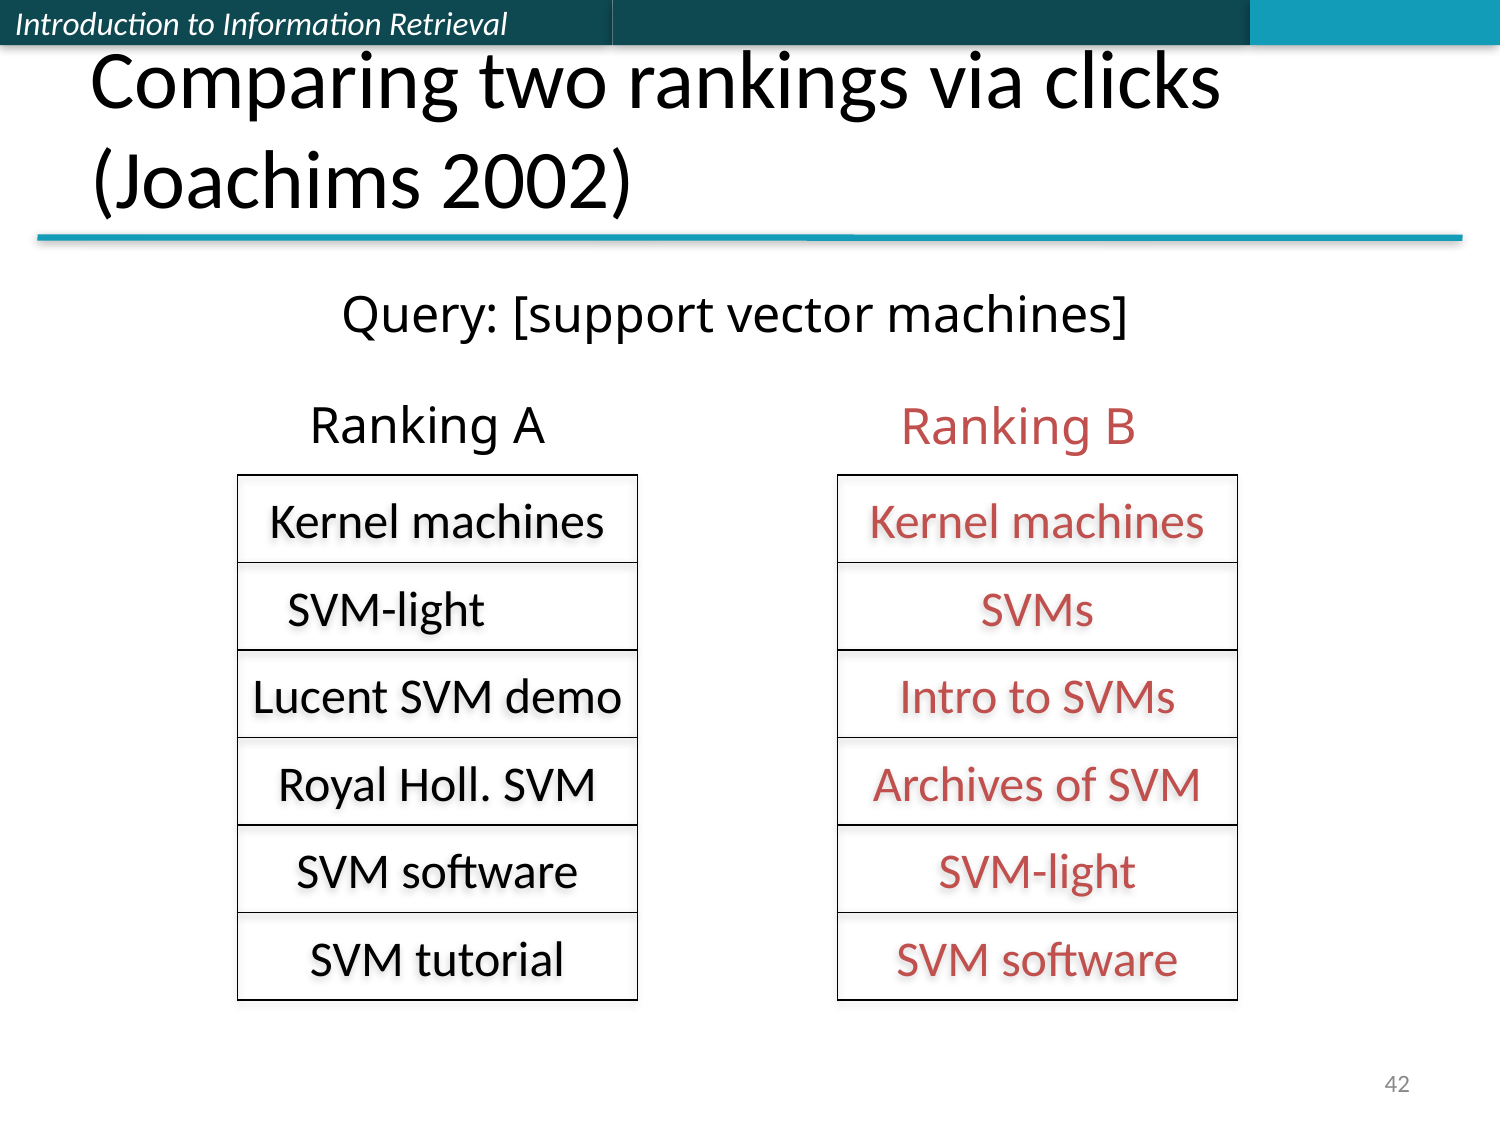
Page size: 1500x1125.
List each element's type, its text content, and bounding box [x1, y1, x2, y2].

text_box Kernel machines [837, 474, 1238, 562]
text_box Ranking A [294, 386, 561, 462]
text_box SVM-light [837, 824, 1238, 912]
text_box SVM software [237, 824, 638, 912]
text_box SVM tutorial [237, 912, 638, 1000]
text_box Query: [support vector machines] [326, 274, 1145, 350]
text_box SVMs [837, 562, 1238, 649]
text_box Intro to SVMs [837, 649, 1238, 737]
text_box Archives of SVM [837, 737, 1238, 824]
text_box SVM software [837, 912, 1238, 1000]
text_box SVM-light [237, 562, 638, 649]
text_box Ranking B [885, 387, 1153, 463]
text_box Royal Holl. SVM [237, 737, 638, 824]
title Comparing two rankings via clicks (Joachims 2002) [75, 45, 1425, 233]
text_box Lucent SVM demo [237, 649, 638, 737]
slide_number 42 [1074, 1062, 1425, 1103]
text_box Kernel machines [237, 474, 638, 562]
